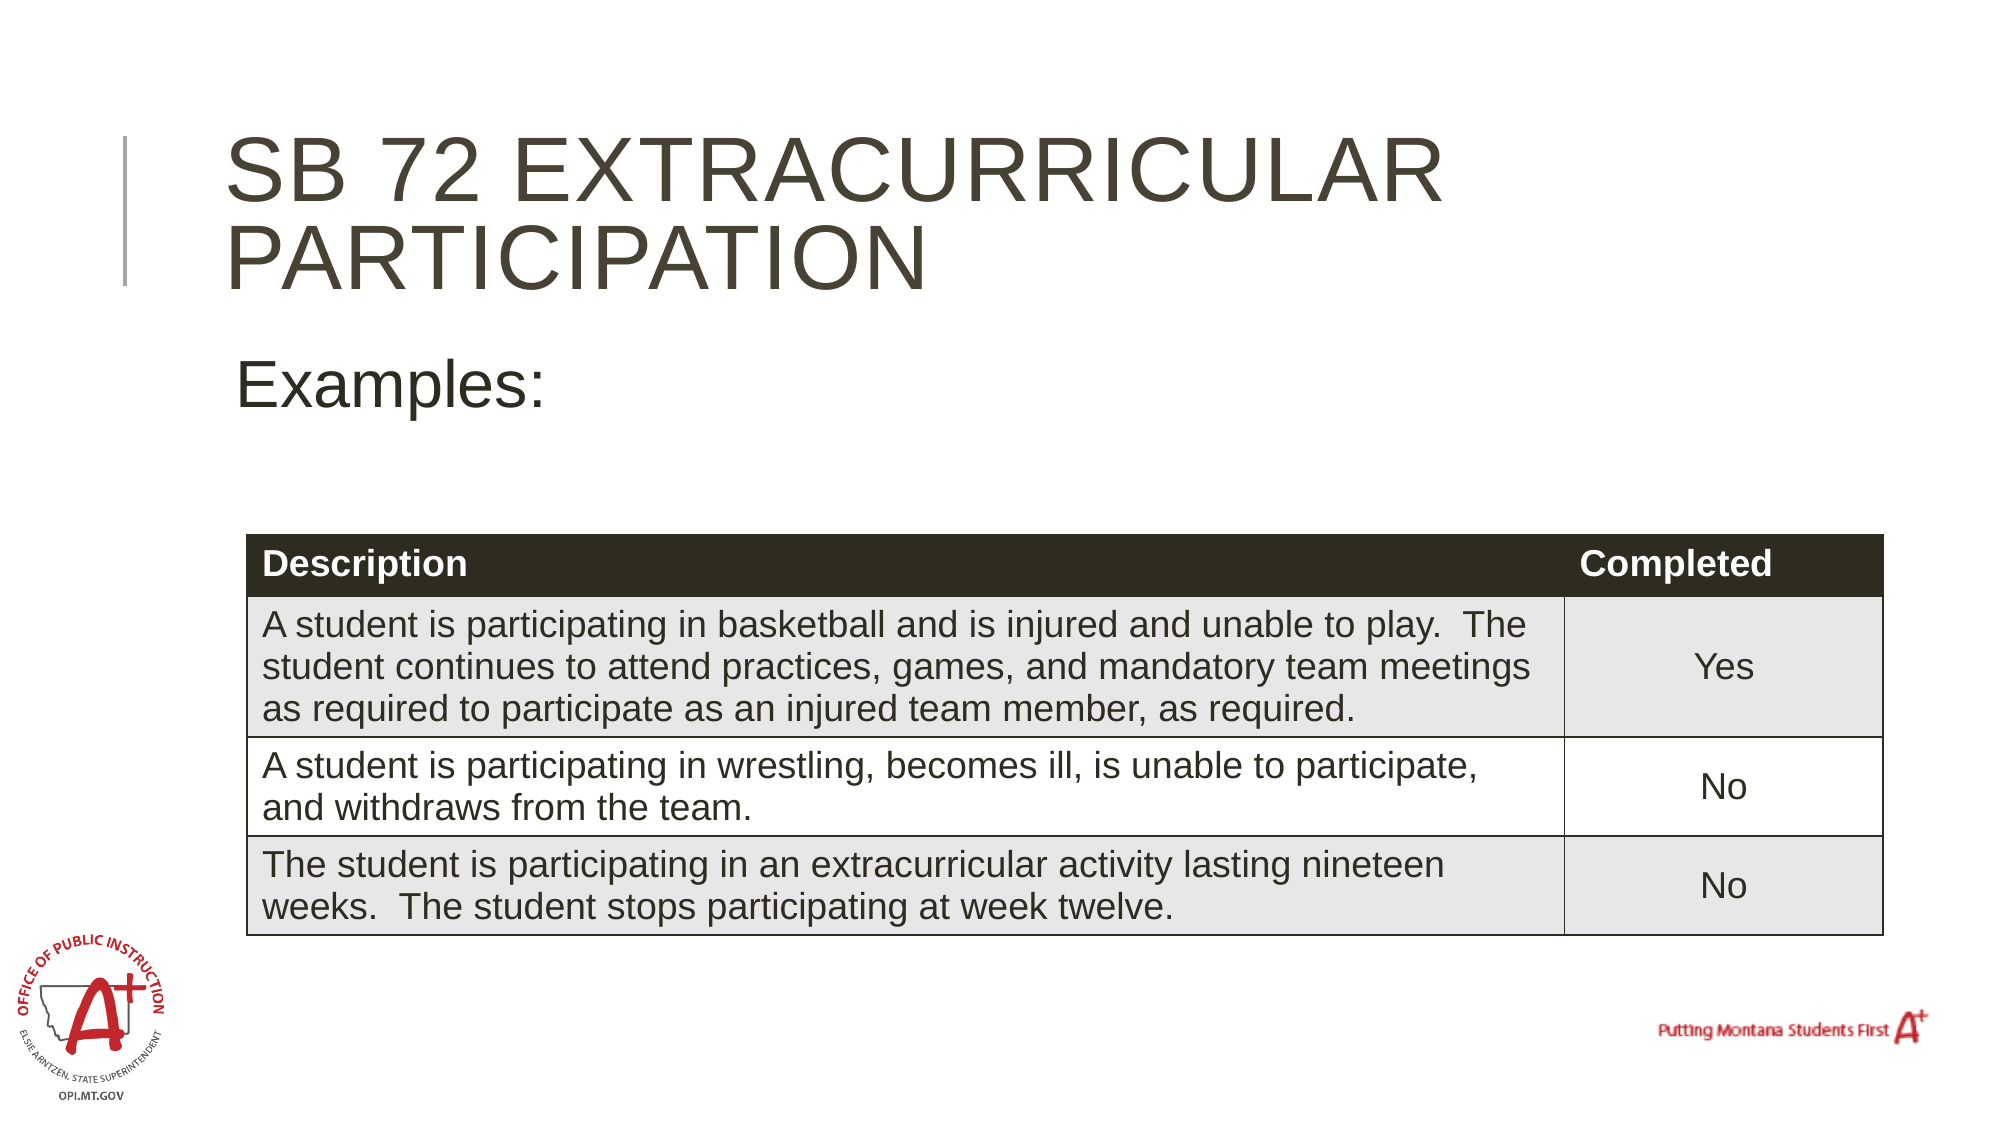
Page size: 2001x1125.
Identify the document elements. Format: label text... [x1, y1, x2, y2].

title SB 72 Extracurricular participation [209, 96, 1805, 342]
table_cell A student is participating in wrestling, becomes ill, is unable to participate, and withdraws from the team. [248, 738, 1564, 835]
table_header Description [248, 536, 1564, 595]
picture [1654, 999, 1938, 1054]
table_cell No [1565, 738, 1882, 835]
table_cell The student is participating in an extracurricular activity lasting nineteen weeks. The student stops participating at week twelve. [248, 837, 1564, 934]
table_header Completed [1565, 536, 1882, 595]
table_cell A student is participating in basketball and is injured and unable to play. The student continues to attend practices, games, and mandatory team meetings as required to participate as an injured team member, as required. [248, 597, 1564, 736]
picture [0, 931, 176, 1107]
table_cell No [1565, 837, 1882, 934]
table_cell Yes [1565, 597, 1882, 736]
list Examples: [228, 341, 1902, 935]
